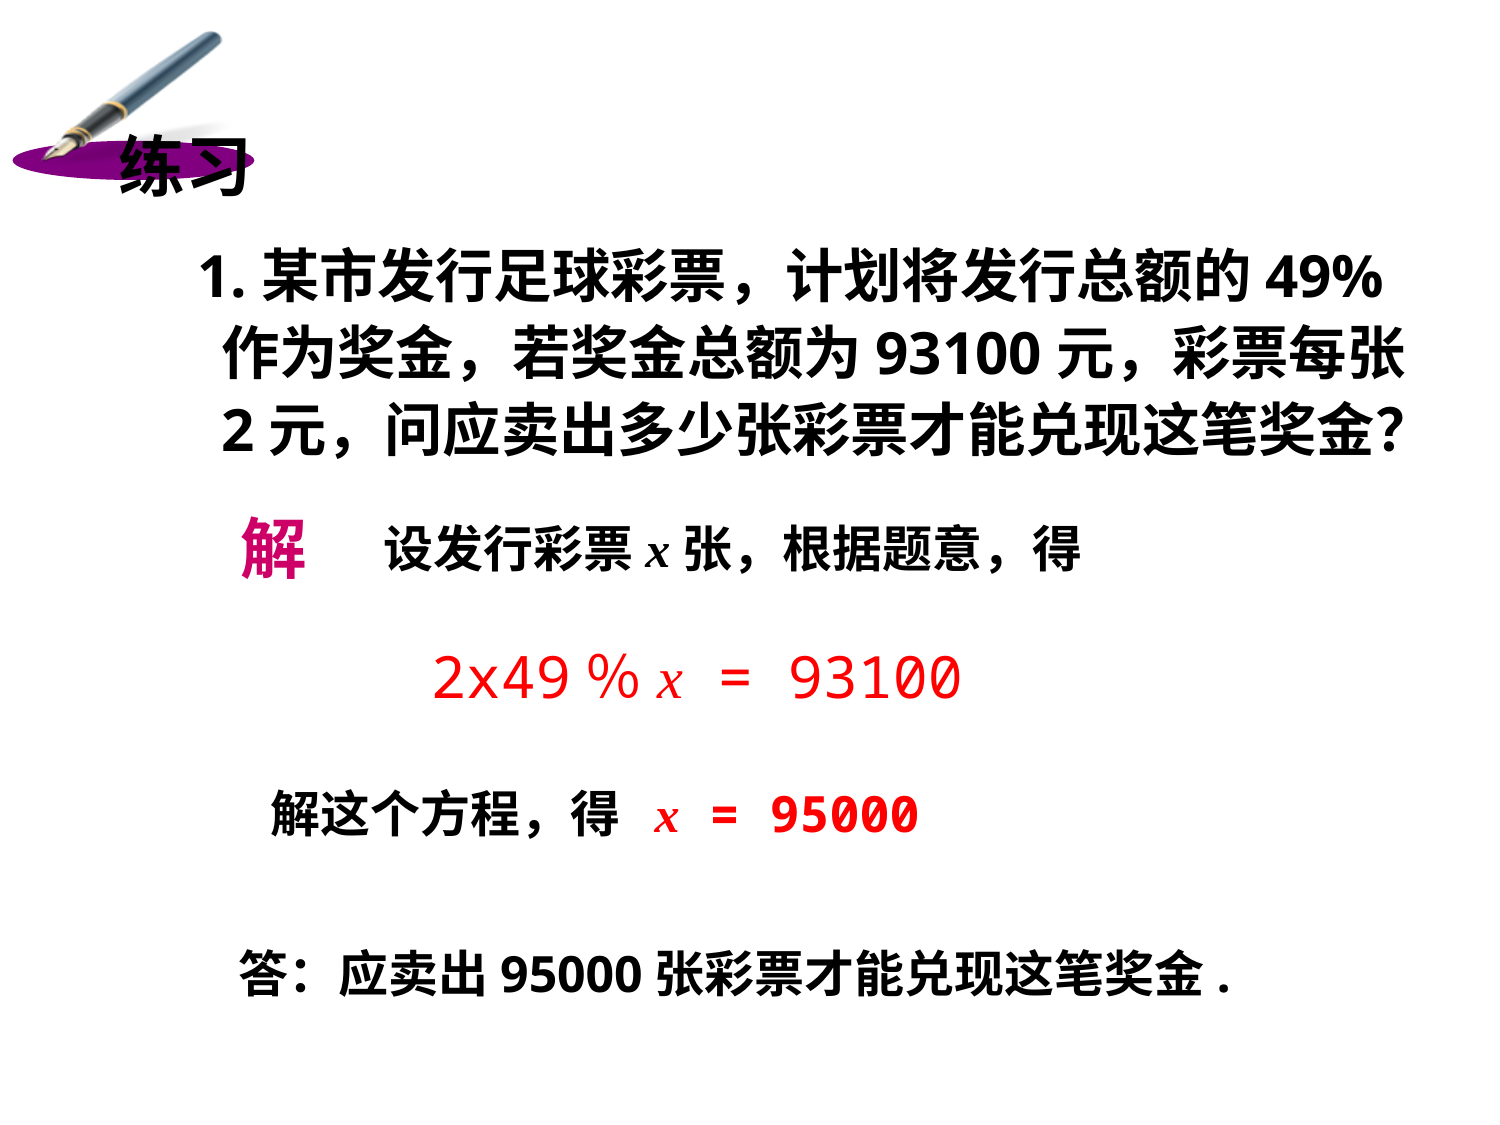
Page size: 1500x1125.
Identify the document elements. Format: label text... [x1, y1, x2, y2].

text_box 答：应卖出95000张彩票才能兑现这笔奖金. [223, 904, 1246, 1010]
text_box 1.某市发行足球彩票，计划将发行总额的49%作为奖金，若奖金总额为93100元，彩票每张2元，问应卖出多少张彩票才能兑现这笔奖金？ [150, 224, 1463, 471]
text_box 解 [225, 499, 322, 595]
text_box 解这个方程，得 x = 95000 [255, 774, 935, 850]
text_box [12, 0, 276, 213]
text_box 设发行彩票x张，根据题意，得 [368, 479, 1109, 585]
text_box 2x49％x = 93100 [348, 633, 1046, 718]
